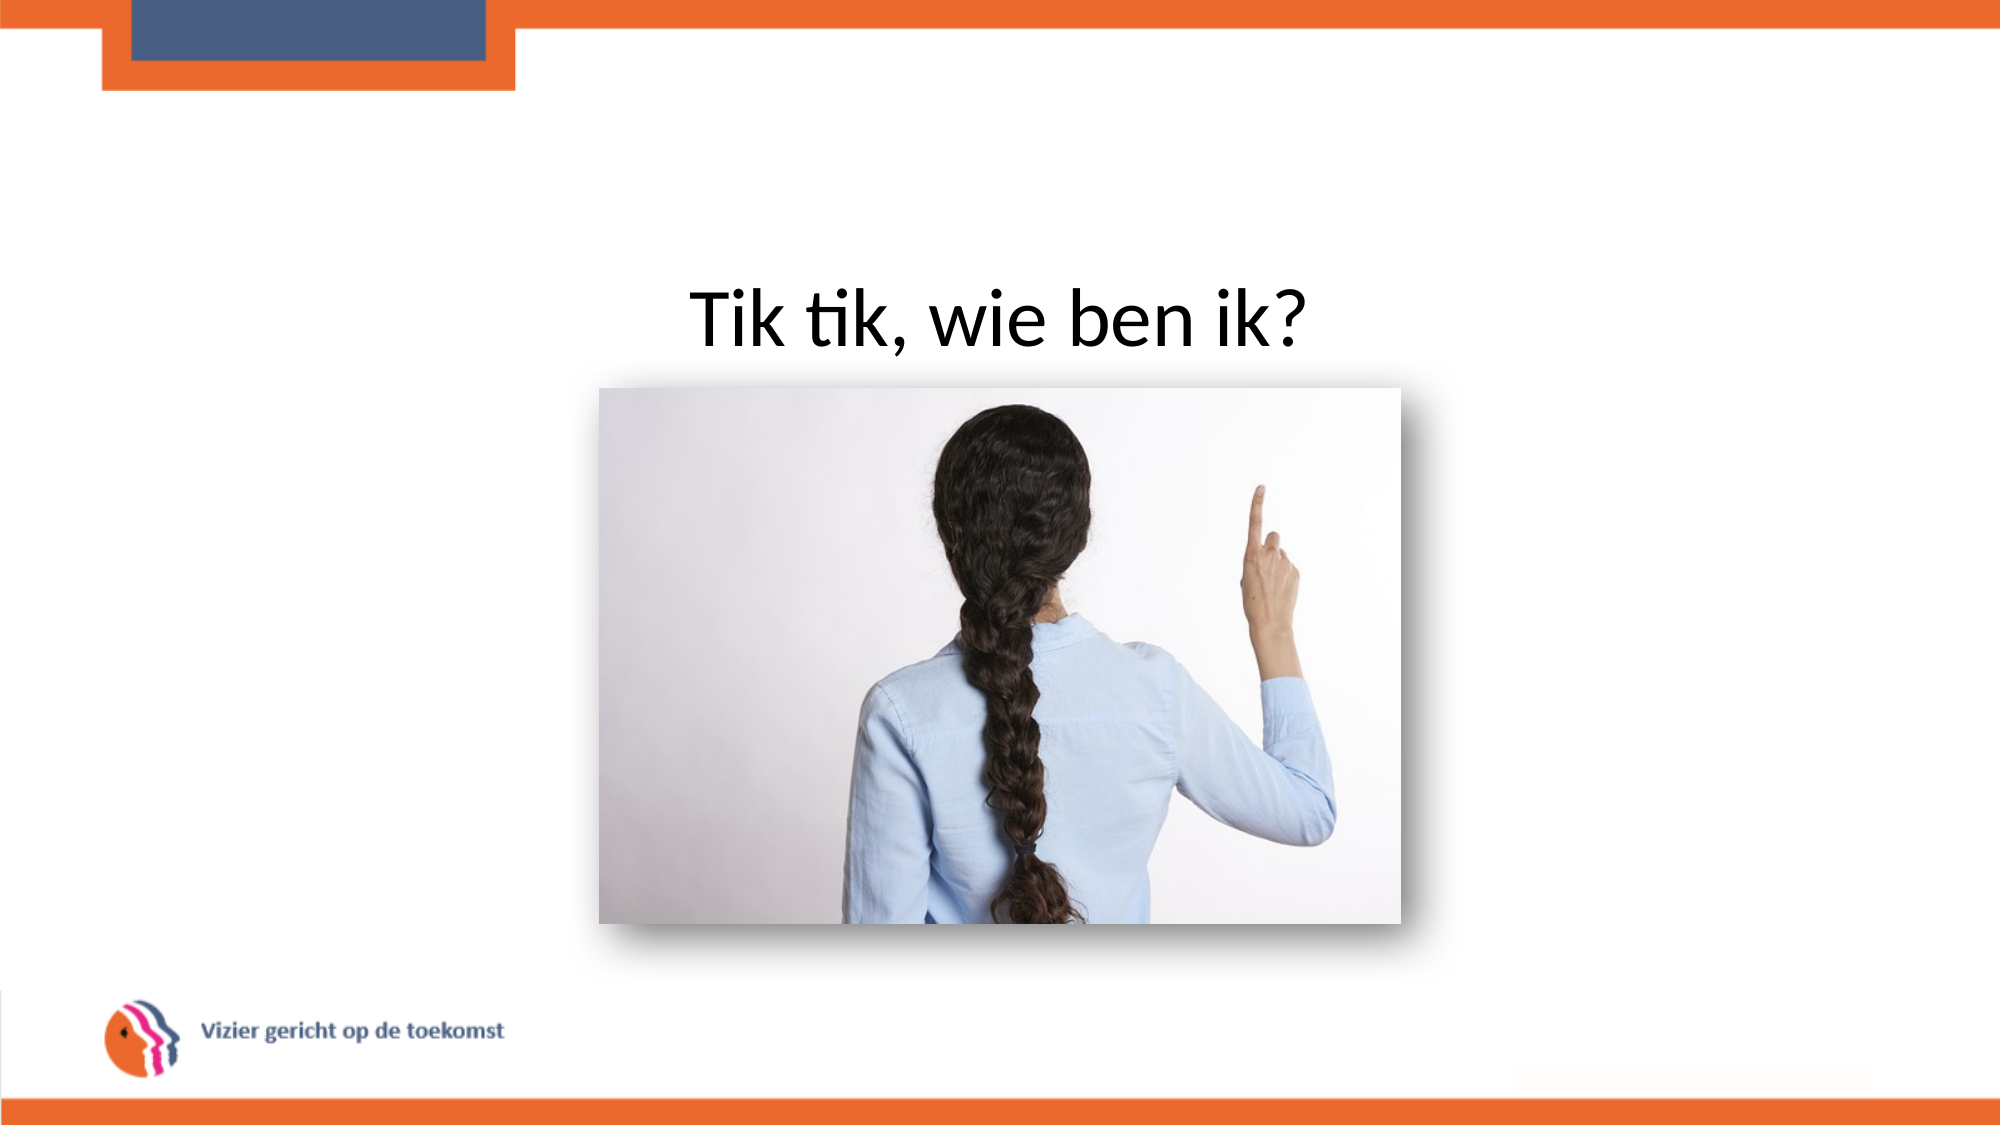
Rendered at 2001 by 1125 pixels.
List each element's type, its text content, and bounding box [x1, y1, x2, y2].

picture [0, 990, 2000, 1125]
text_box Tik tik, wie ben ik? [659, 255, 1341, 370]
picture [0, 0, 2000, 91]
picture [599, 388, 1401, 924]
